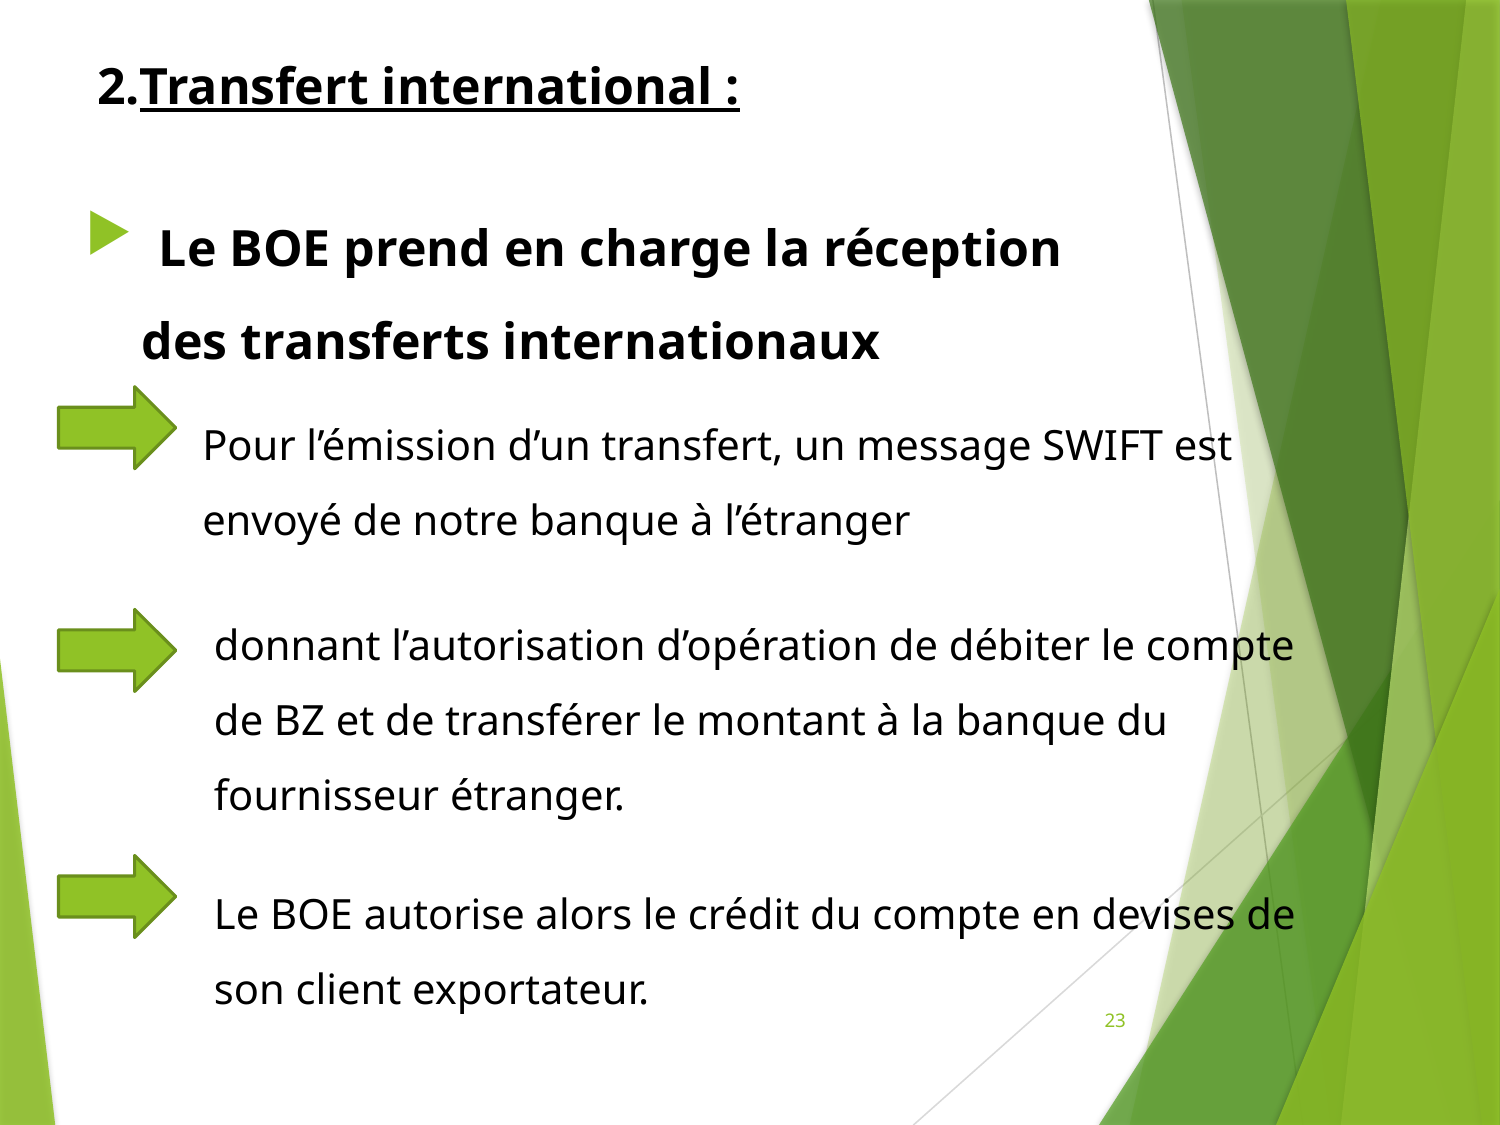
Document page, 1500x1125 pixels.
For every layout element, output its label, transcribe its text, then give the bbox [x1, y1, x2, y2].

text_box [56, 854, 177, 939]
title 2.Transfert international : [81, 46, 1140, 264]
text_box donnant l’autorisation d’opération de débiter le compte de BZ et de transférer le montant à la banque du fournisseur étranger. [199, 585, 1325, 826]
text_box Pour l’émission d’un transfert, un message SWIFT est envoyé de notre banque à l’étranger [187, 386, 1278, 552]
text_box [56, 607, 177, 693]
text_box [56, 385, 177, 471]
slide_number 23 [1056, 1021, 1141, 1051]
list Le BOE prend en charge la réception des transferts internationaux [70, 152, 1129, 790]
text_box Le BOE autorise alors le crédit du compte en devises de son client exportateur. [199, 855, 1360, 1021]
